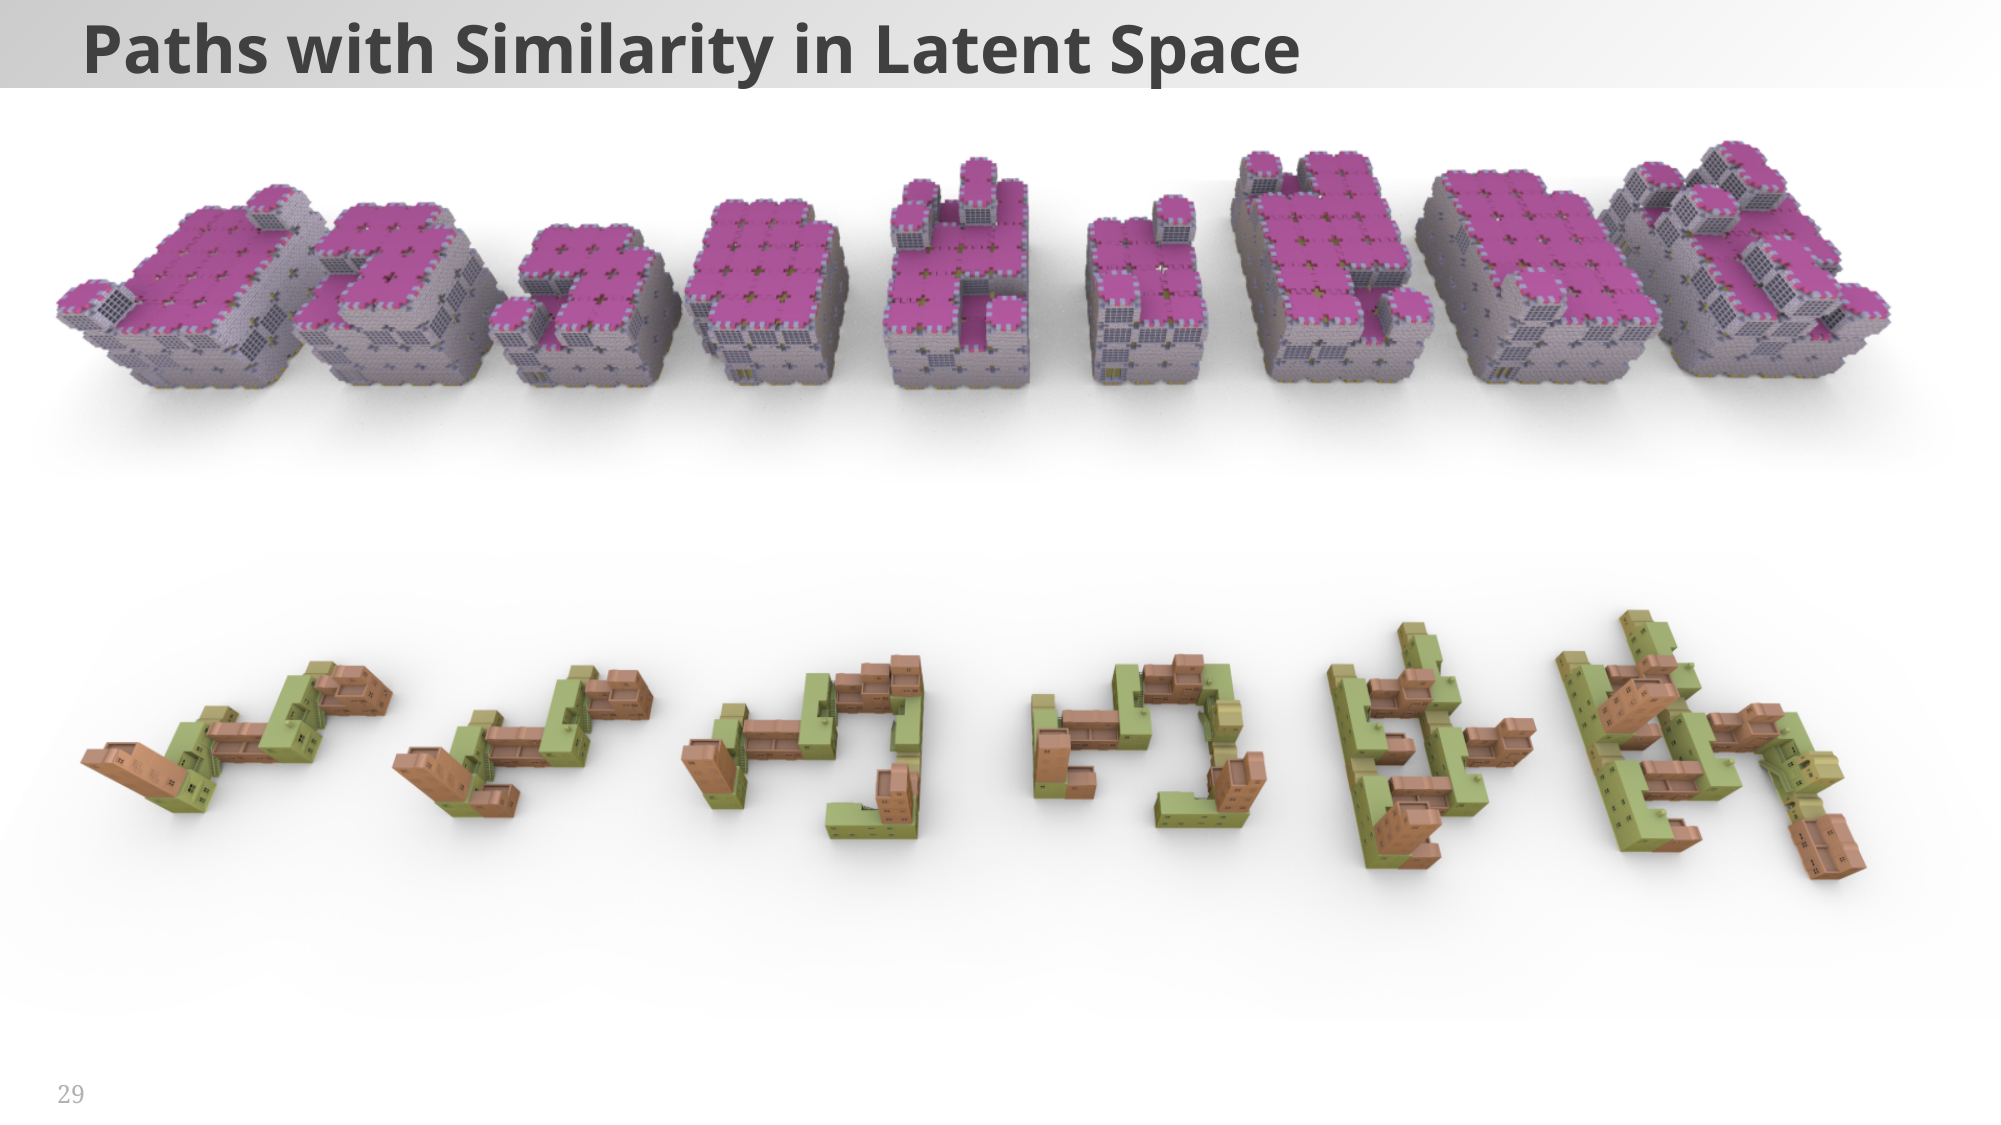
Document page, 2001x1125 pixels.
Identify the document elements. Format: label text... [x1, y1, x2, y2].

picture [0, 114, 2000, 1020]
slide_number 29 [0, 1065, 100, 1125]
title Paths with Similarity in Latent Space [66, 0, 1502, 95]
